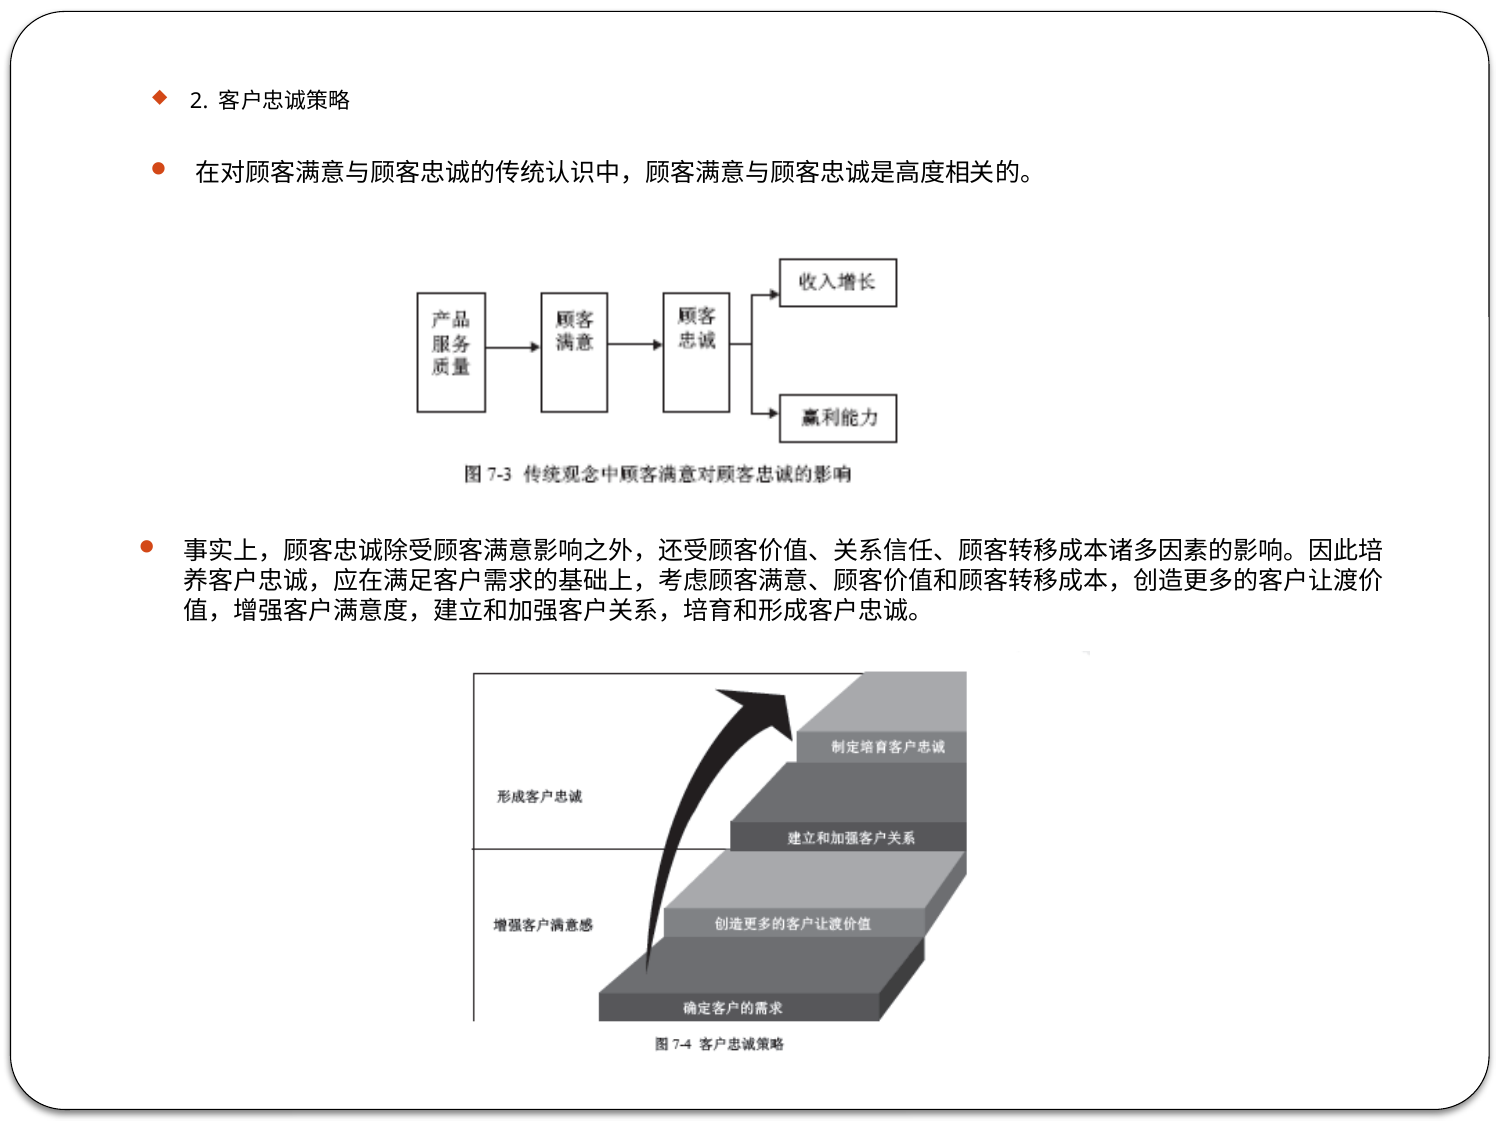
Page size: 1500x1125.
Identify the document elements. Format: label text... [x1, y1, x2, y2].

text_box 2. 客户忠诚策略 [135, 66, 1411, 121]
text_box 事实上，顾客忠诚除受顾客满意影响之外，还受顾客价值、关系信任、顾客转移成本诸多因素的影响。因此培养客户忠诚，应在满足客户需求的基础上，考虑顾客满意、顾客价值和顾客转移成本，创造更多的客户让渡价值，增强客户满意度，建立和加强客户关系，培育和形成客户忠诚。 [123, 527, 1399, 713]
list 在对顾客满意与顾客忠诚的传统认识中，顾客满意与顾客忠诚是高度相关的。 [135, 149, 1411, 241]
picture [382, 651, 1090, 1056]
picture [218, 255, 1095, 500]
